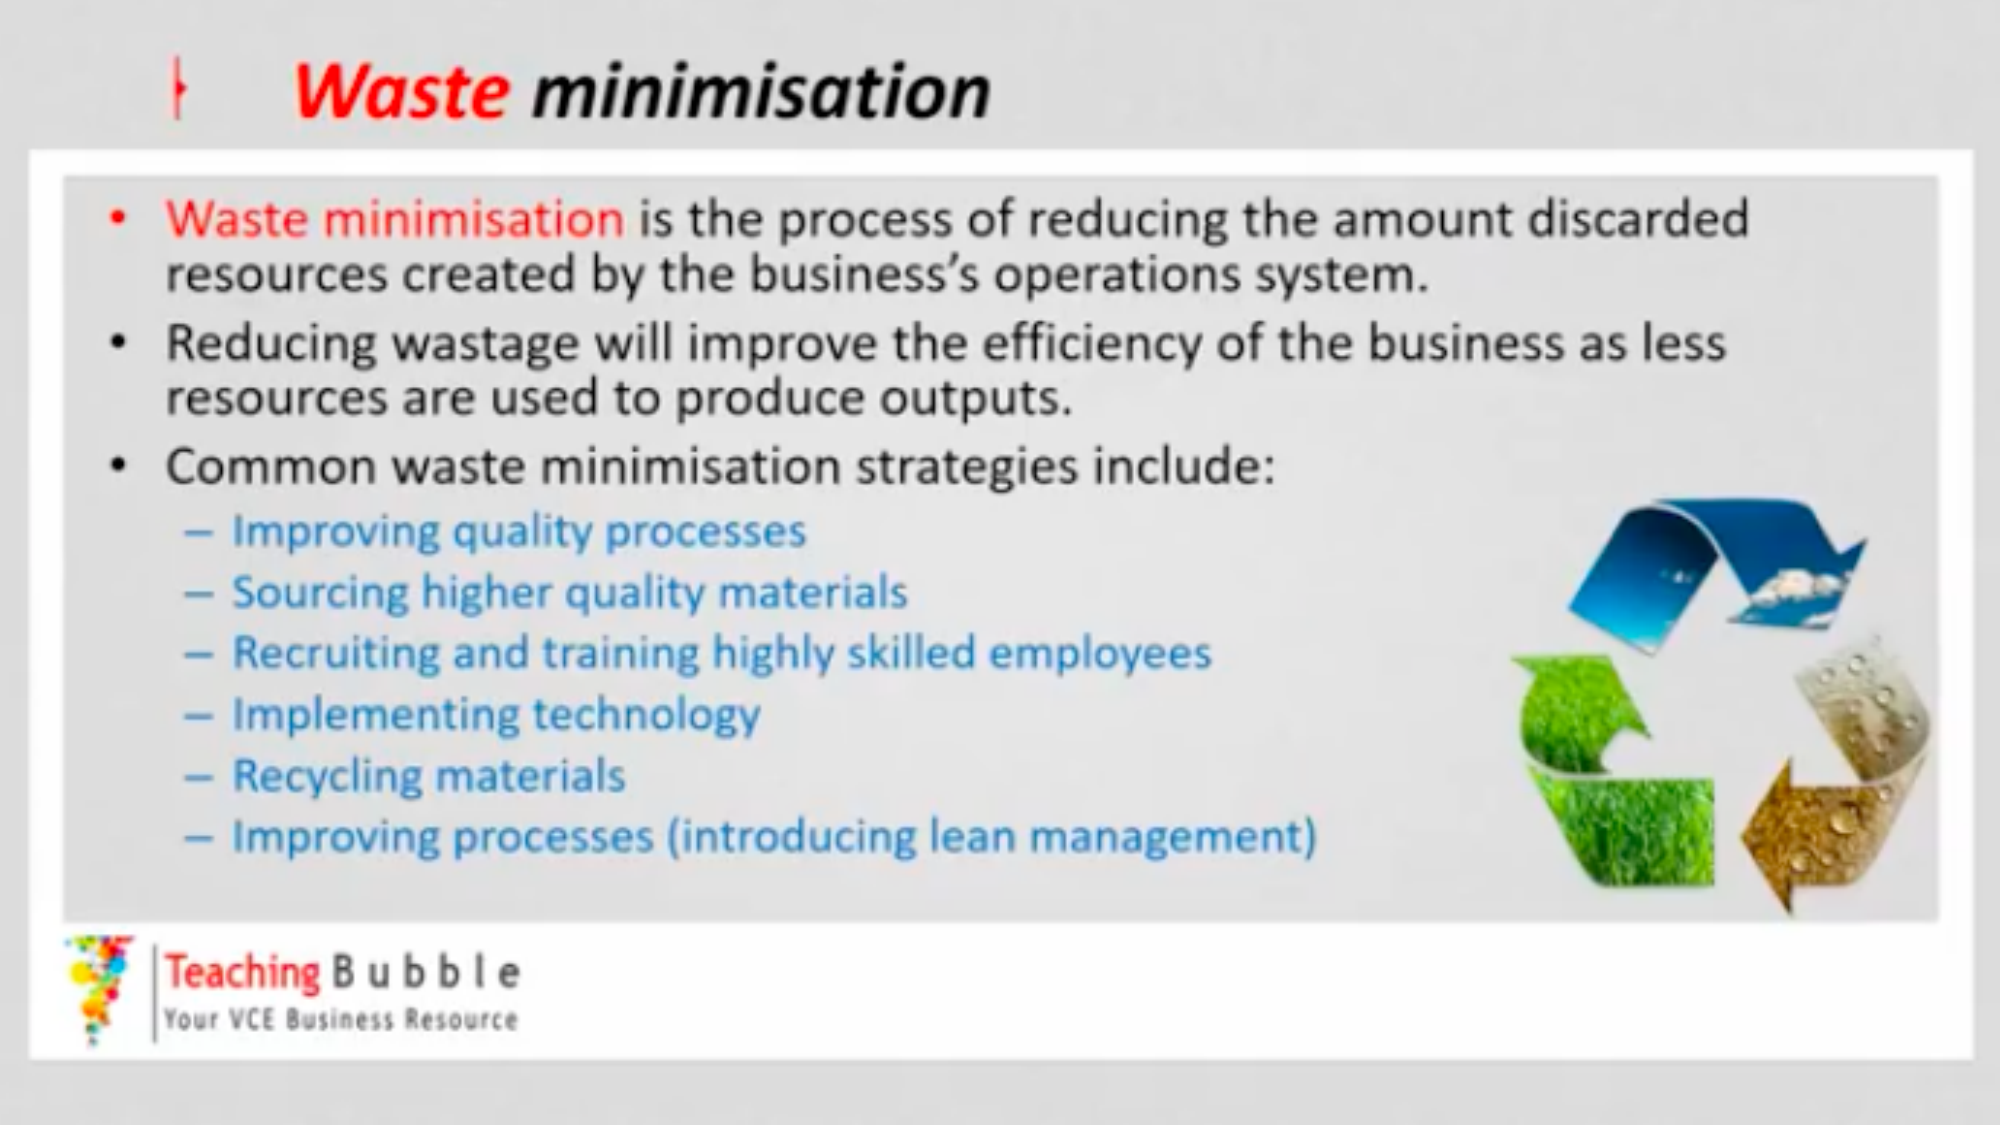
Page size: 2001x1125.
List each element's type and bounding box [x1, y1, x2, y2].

list [0, 0, 2000, 1125]
